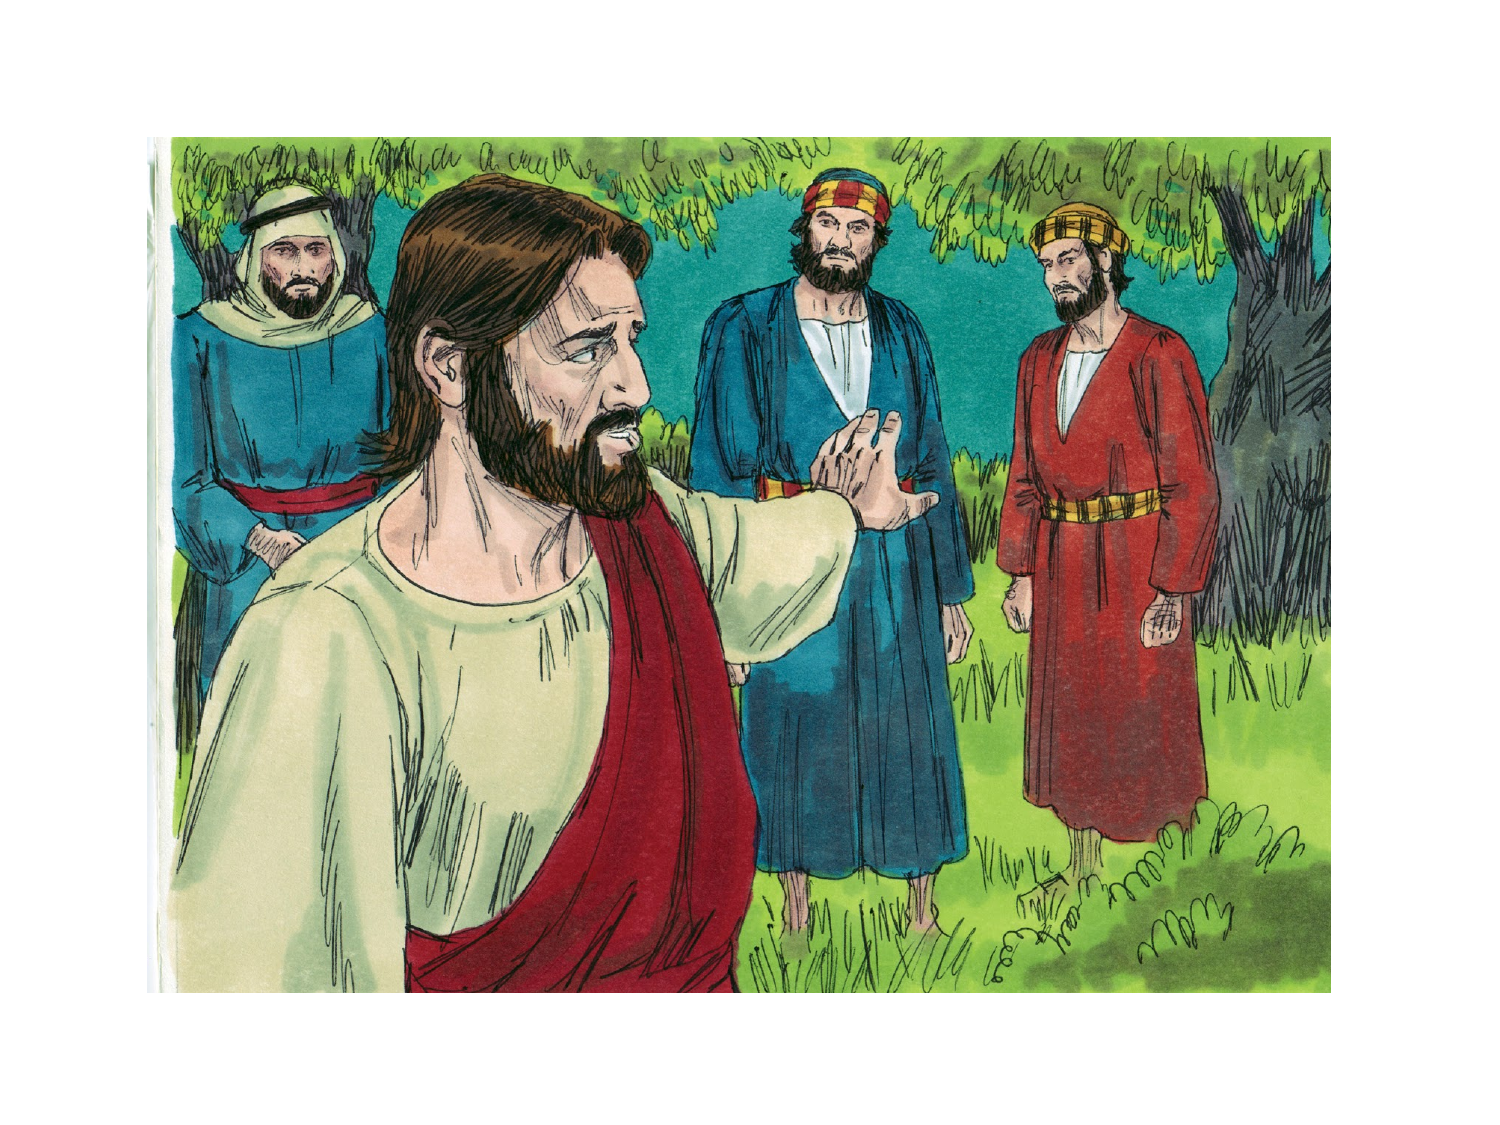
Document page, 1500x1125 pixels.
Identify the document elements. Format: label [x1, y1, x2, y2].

picture [147, 136, 1332, 994]
